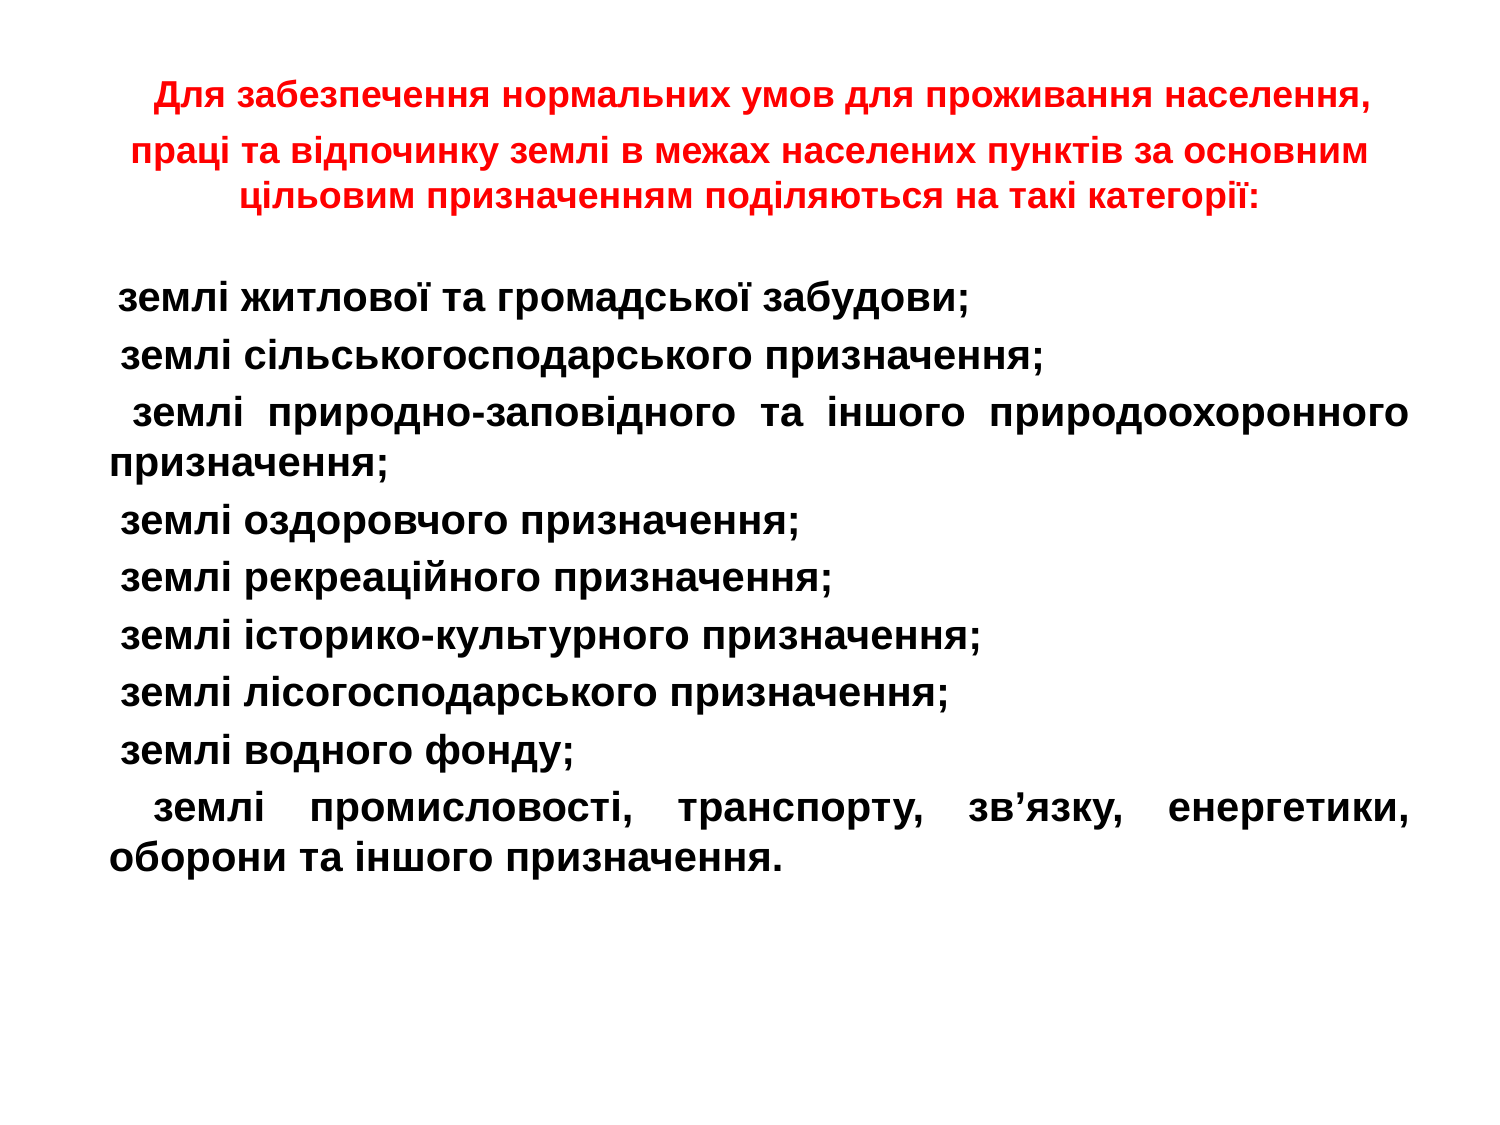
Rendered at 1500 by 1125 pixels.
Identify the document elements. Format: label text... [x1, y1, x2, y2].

list землі житлової та громадської забудови; землі сільськогосподарського призначення; землі природно-заповідного та іншого природоохоронного призначення; землі оздоровчого призначення; землі рекреаційного призначення; землі історико-культурного призначення; землі лісогосподарського призначення; землі водного фонду; землі промисловості, транспорту, зв’язку, енергетики, оборони та іншого призначення. [75, 262, 1425, 1005]
title Для забезпечення нормальних умов для проживання населення, праці та відпочинку землі в межах населених пунктів за основним цільовим призначенням поділяються на такі категорії: [75, 45, 1425, 233]
